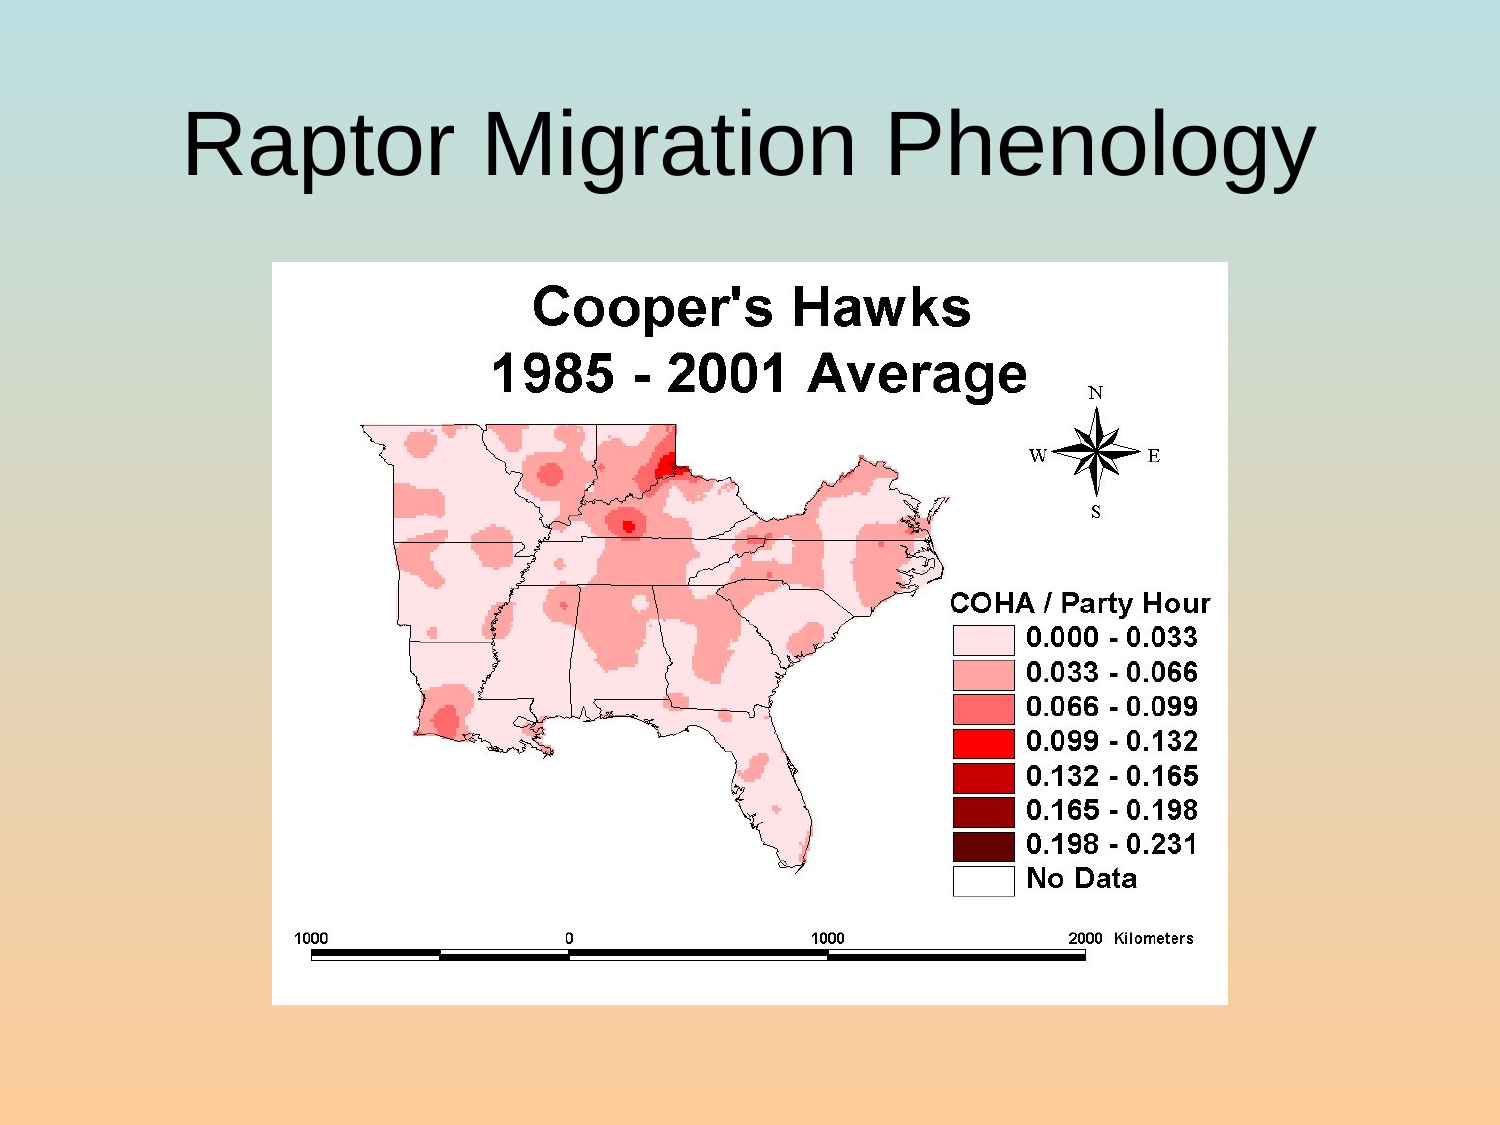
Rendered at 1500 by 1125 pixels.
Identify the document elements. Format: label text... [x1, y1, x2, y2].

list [272, 262, 1228, 1006]
title Raptor Migration Phenology [74, 44, 1426, 233]
